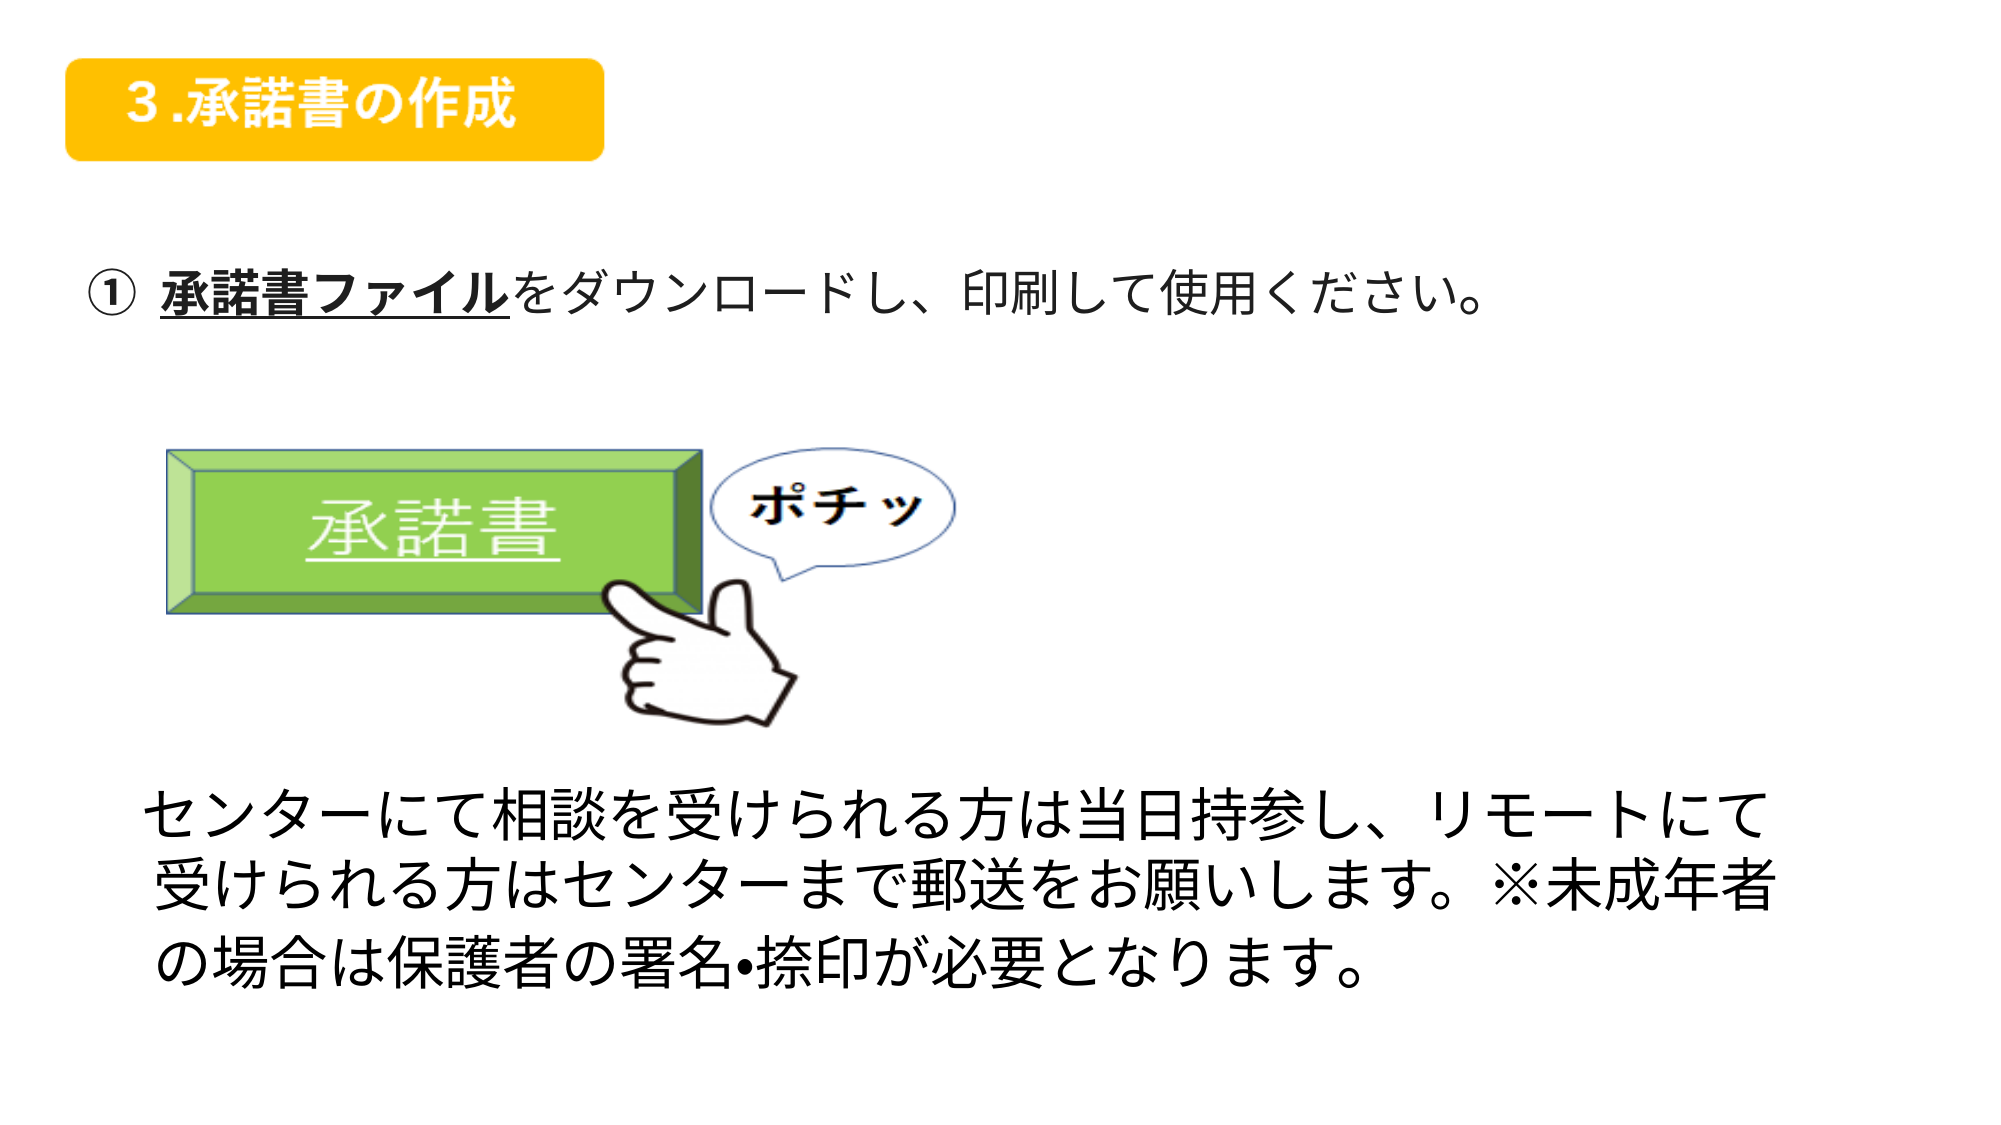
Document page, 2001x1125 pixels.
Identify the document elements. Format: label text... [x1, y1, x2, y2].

picture [165, 446, 1000, 754]
text_box ① 承諾書ファイルをダウンロードし、印刷して使用ください。 [72, 246, 1591, 334]
picture [64, 54, 606, 172]
text_box センターにて相談を受けられる方は当日持参し、リモートにて 受けられる方はセンターまで郵送をお願いします。※未成年者 の場合は保護者の署名・捺印が必要となります。 [72, 770, 1837, 1006]
